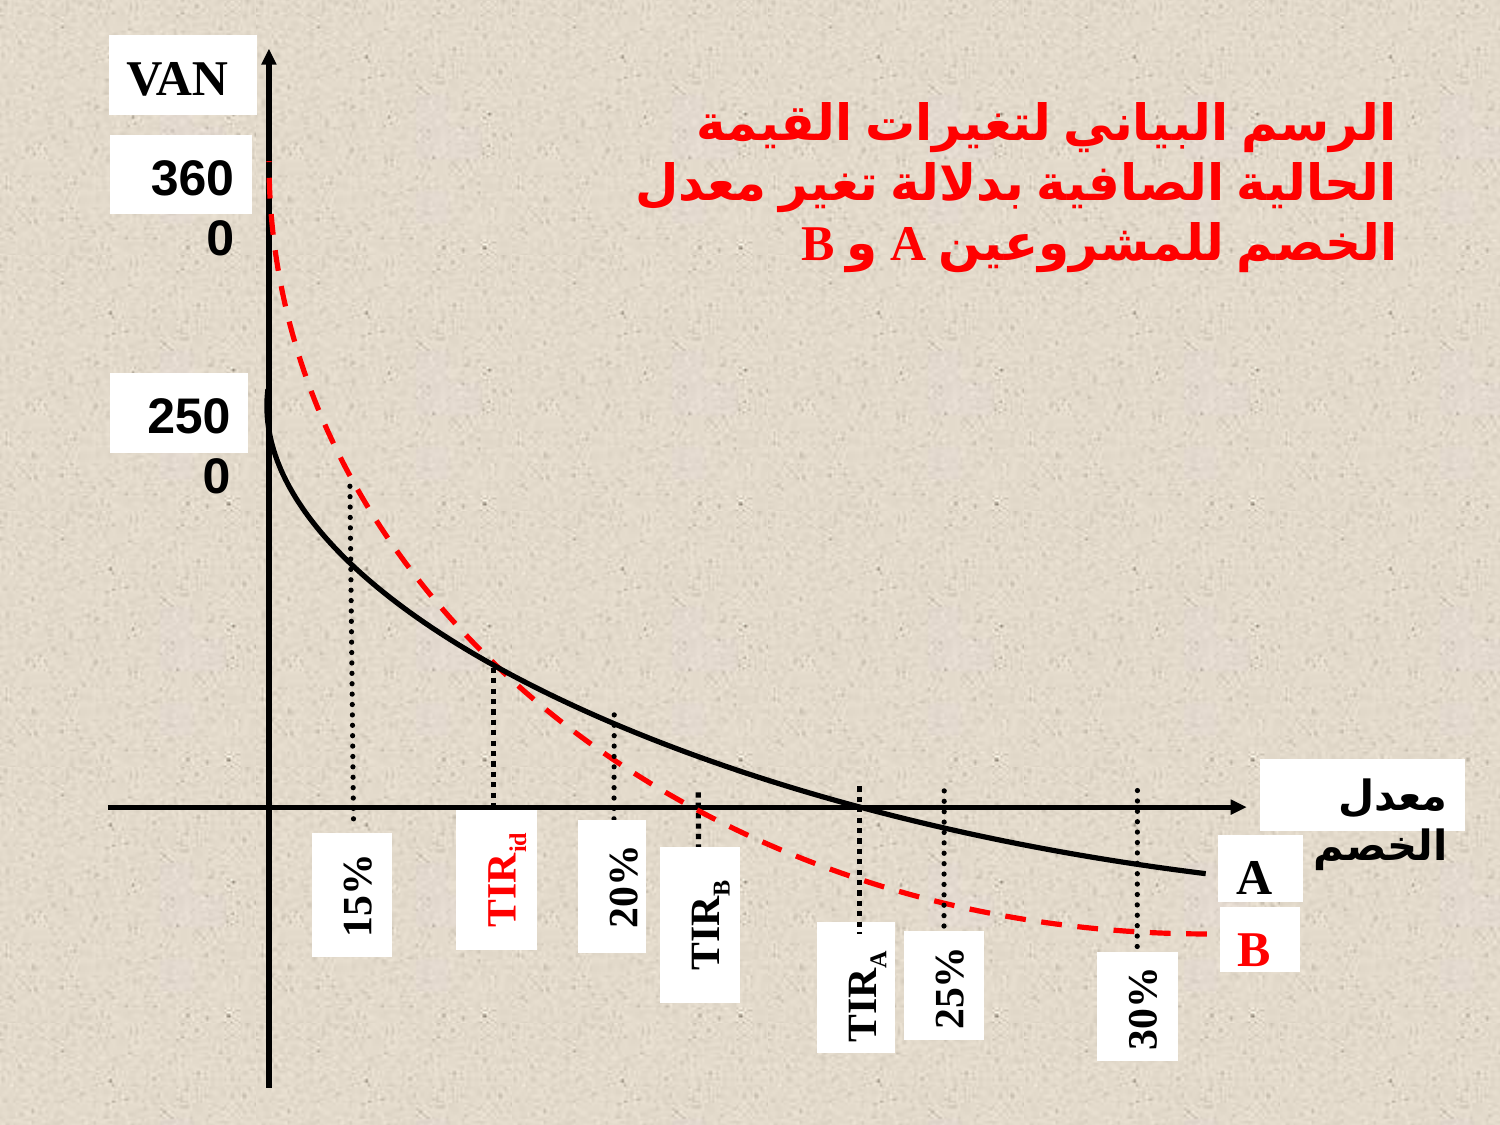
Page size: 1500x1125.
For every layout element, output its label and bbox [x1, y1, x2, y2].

picture [0, 0, 1500, 1125]
text_box [107, 37, 1463, 1088]
